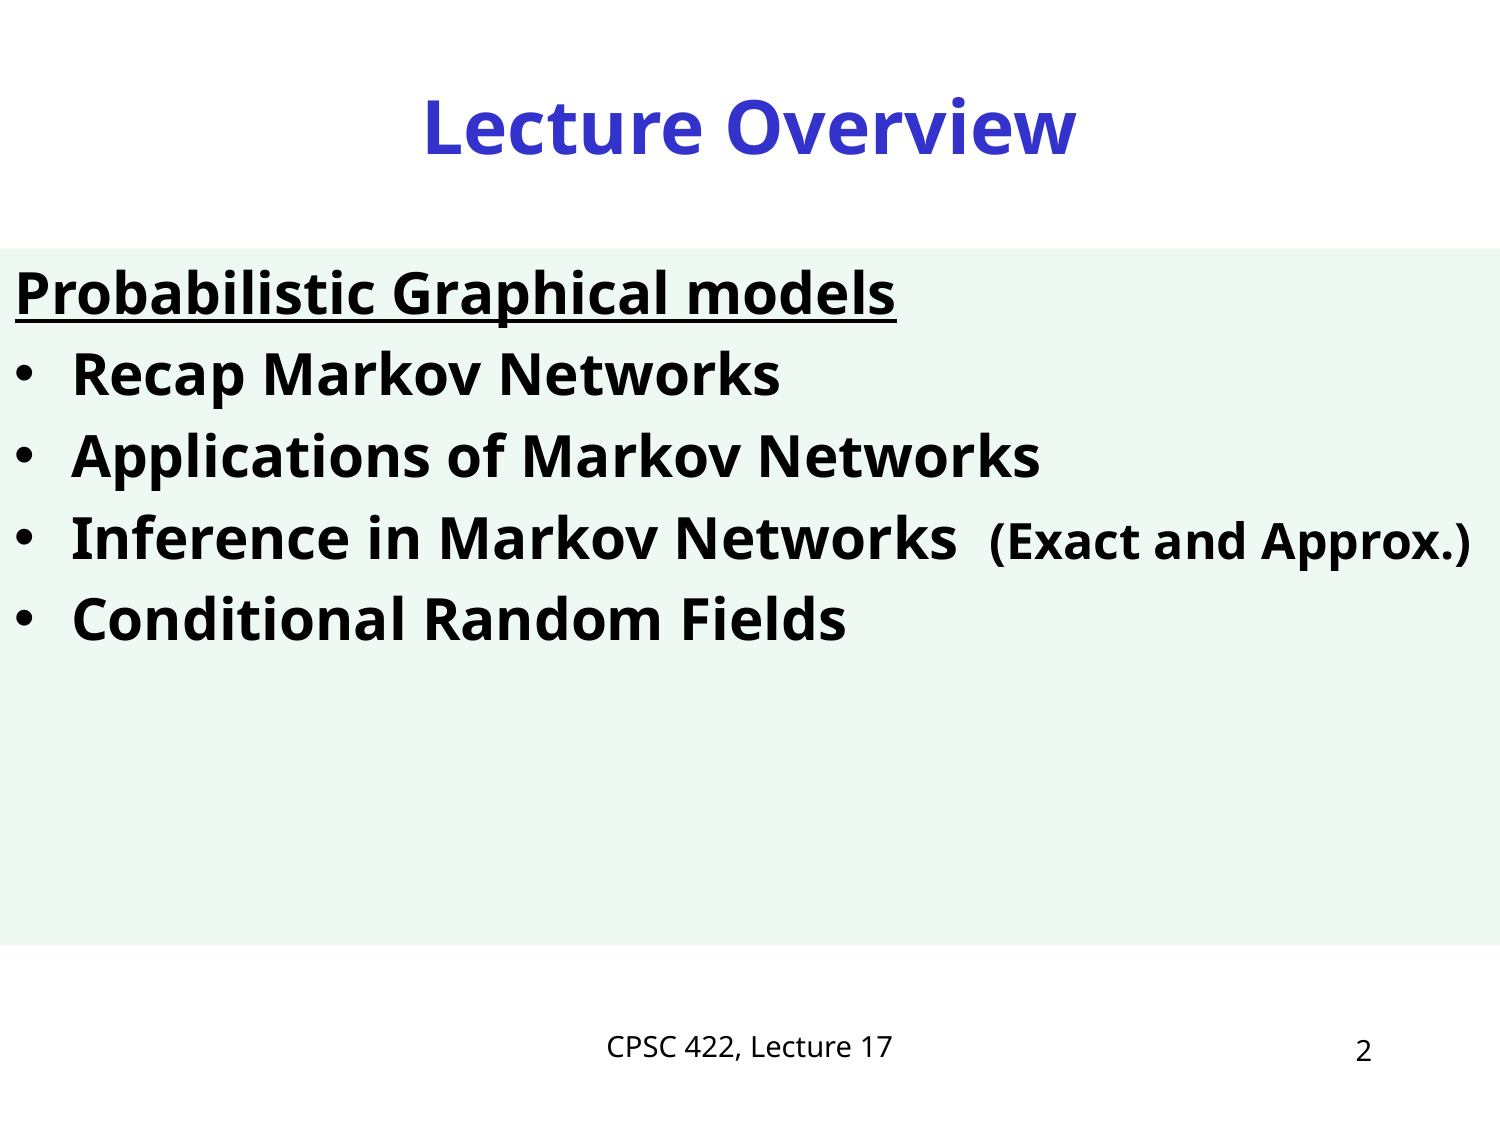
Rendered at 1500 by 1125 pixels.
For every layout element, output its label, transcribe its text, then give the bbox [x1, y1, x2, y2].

slide_number 2 [1074, 1024, 1388, 1101]
footer CPSC 422, Lecture 17 [512, 1024, 988, 1101]
title Lecture Overview [111, 30, 1388, 219]
text_box Probabilistic Graphical models Recap Markov Networks Applications of Markov Networks Inference in Markov Networks (Exact and Approx.) Conditional Random Fields [0, 248, 1500, 946]
